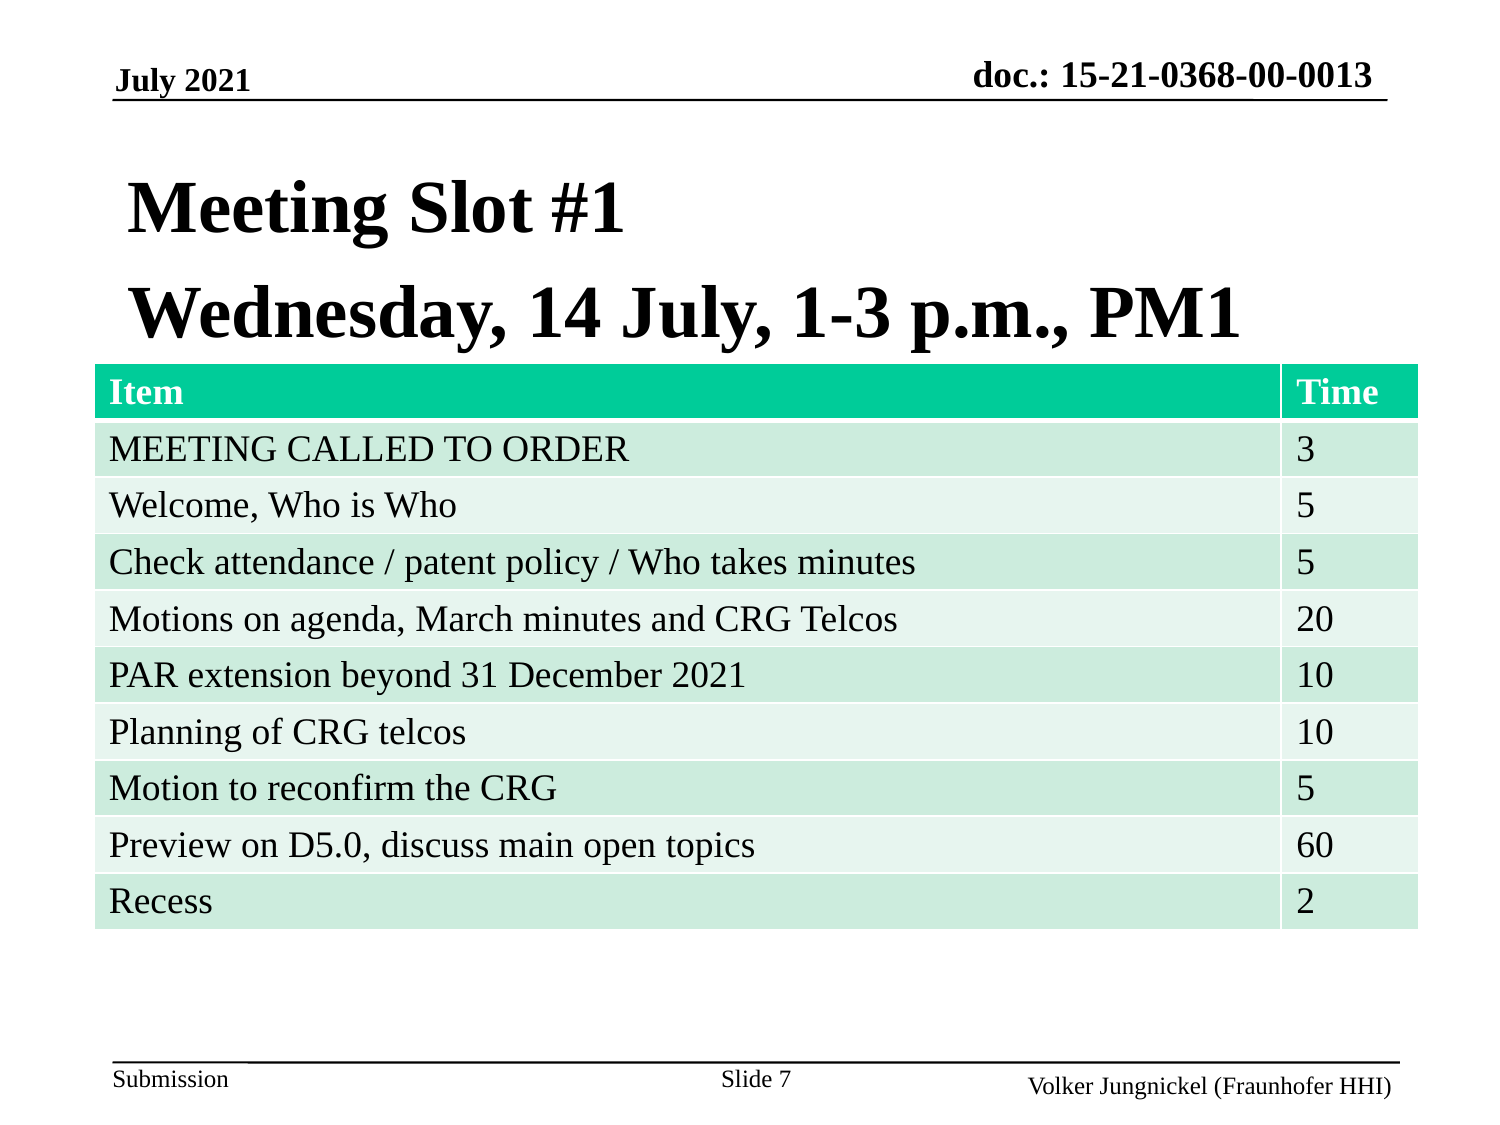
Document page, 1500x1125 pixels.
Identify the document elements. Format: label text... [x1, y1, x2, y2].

table_cell Planning of CRG telcos [95, 704, 1280, 759]
table_cell MEETING CALLED TO ORDER [95, 423, 1280, 476]
table_cell Check attendance / patent policy / Who takes minutes [95, 534, 1280, 589]
table_cell Recess [95, 874, 1280, 929]
table_cell Motion to reconfirm the CRG [95, 761, 1280, 815]
table_cell 3 [1282, 423, 1418, 476]
table_cell Welcome, Who is Who [95, 478, 1280, 533]
table_cell Preview on D5.0, discuss main open topics [95, 817, 1280, 872]
table_cell 20 [1282, 591, 1418, 646]
table_cell 60 [1282, 817, 1418, 872]
table_cell 5 [1282, 478, 1418, 533]
table_header Item [95, 364, 1280, 418]
table_cell 10 [1282, 704, 1418, 759]
slide_number Slide 7 [711, 1061, 801, 1093]
table_cell 10 [1282, 647, 1418, 702]
text_box Meeting Slot #1 Wednesday, 14 July, 1-3 p.m., PM1 [112, 149, 1388, 362]
table_cell Motions on agenda, March minutes and CRG Telcos [95, 591, 1280, 646]
table_cell PAR extension beyond 31 December 2021 [95, 647, 1280, 702]
table_cell 5 [1282, 534, 1418, 589]
footer Volker Jungnickel (Fraunhofer HHI) [1012, 1062, 1439, 1100]
table_header Time [1282, 364, 1418, 418]
table_cell 2 [1282, 874, 1418, 929]
table_cell 5 [1282, 761, 1418, 815]
